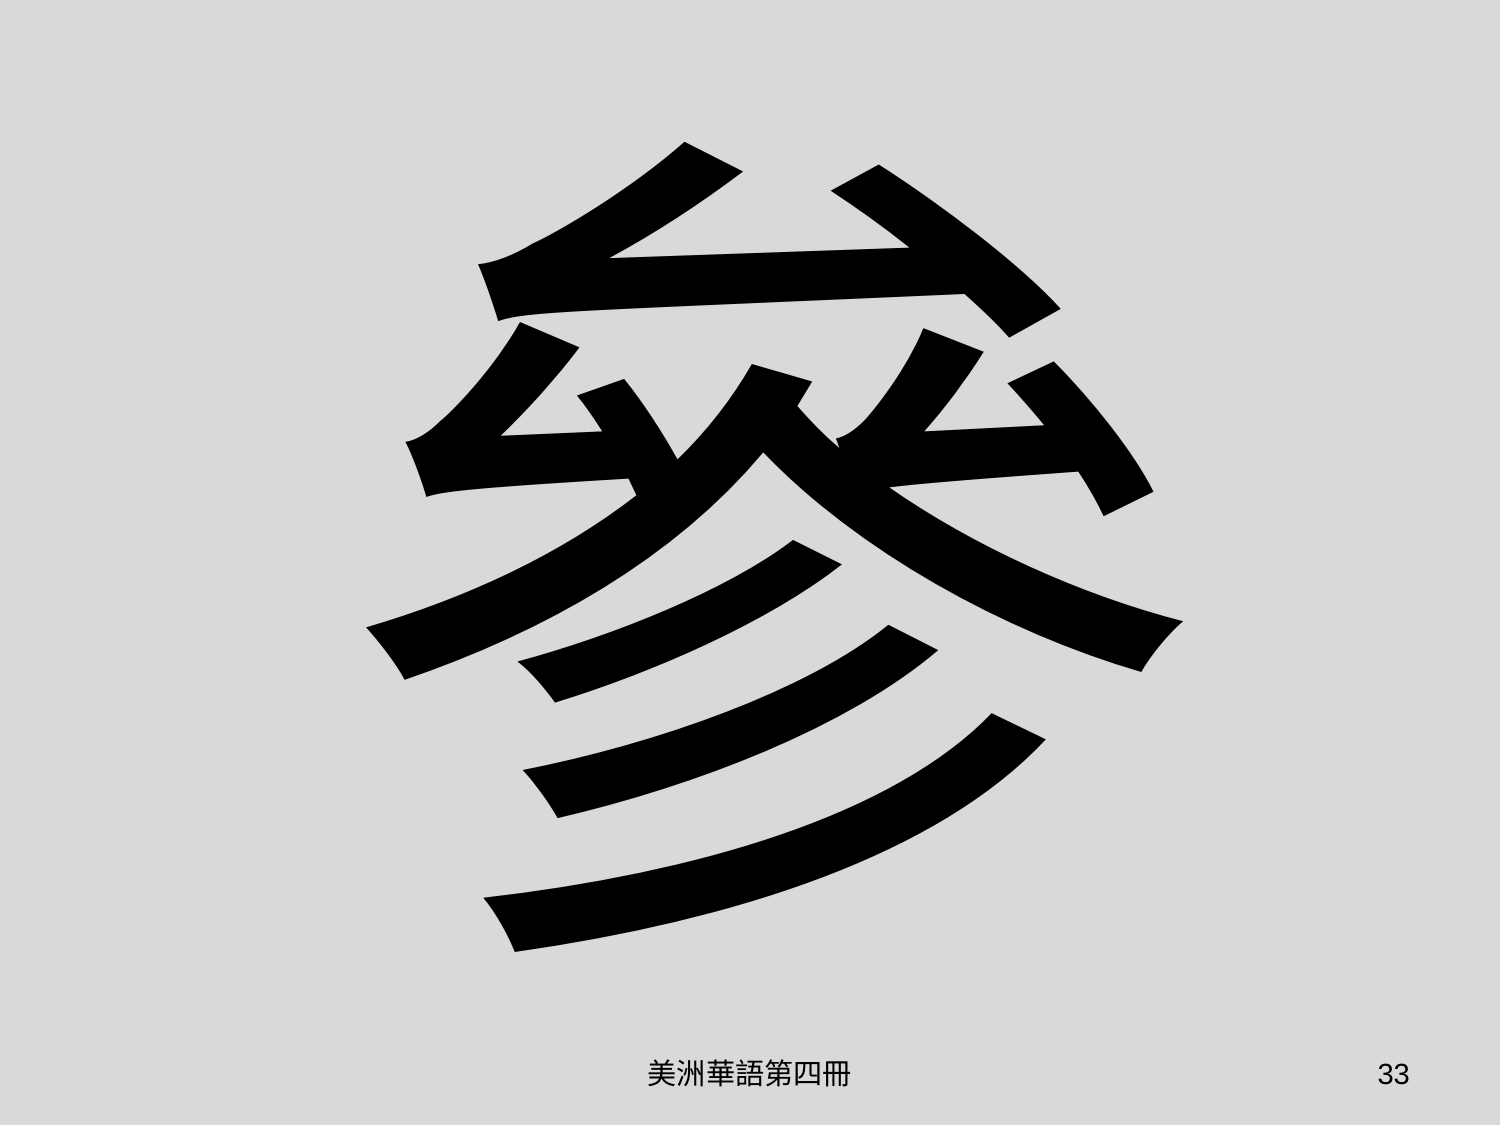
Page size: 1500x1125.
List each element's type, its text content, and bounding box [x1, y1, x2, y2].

slide_number 33 [1074, 1042, 1425, 1103]
text_box 參 [124, 0, 1413, 1065]
footer 美洲華語第四冊 [512, 1065, 988, 1103]
